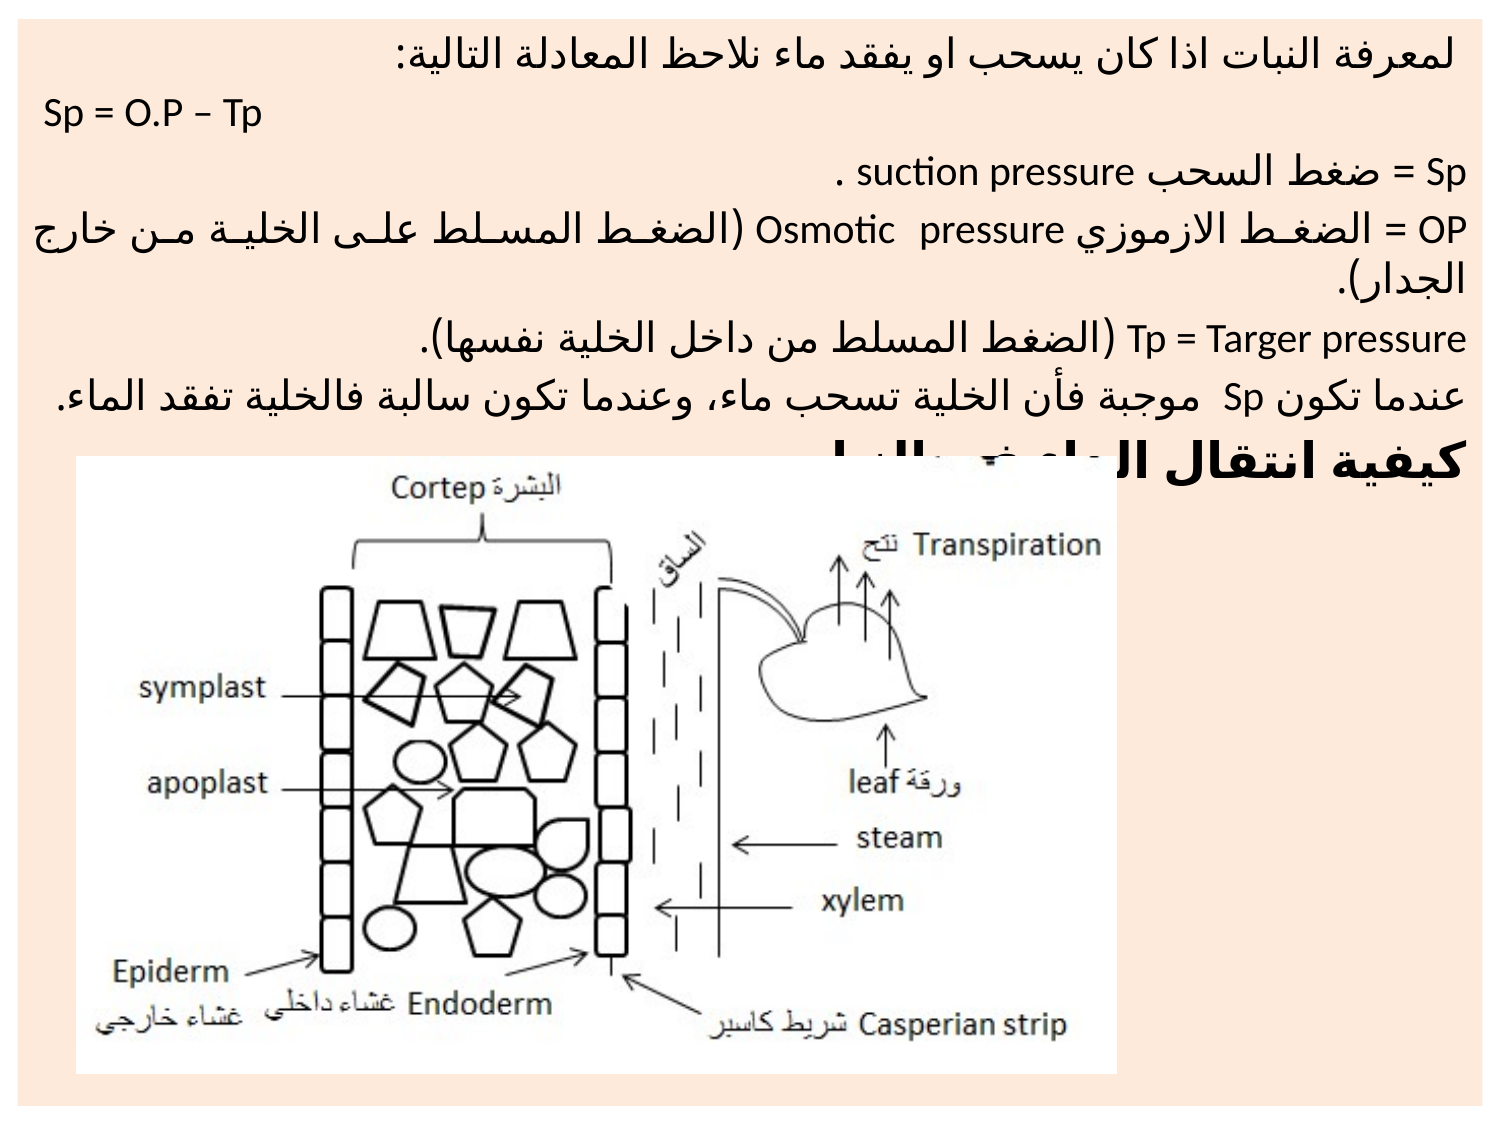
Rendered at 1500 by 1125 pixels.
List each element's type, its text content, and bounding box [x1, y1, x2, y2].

picture [76, 455, 1117, 1074]
list لمعرفة النبات اذا كان يسحب او يفقد ماء نلاحظ المعادلة التالية: Sp = O.P – Tp Sp = ضغط السحب suction pressure . OP = الضغط الازموزي Osmotic pressure (الضغط المسلط على الخلية من خارج الجدار). Tp = Targer pressure (الضغط المسلط من داخل الخلية نفسها). عندما تكون Sp موجبة فأن الخلية تسحب ماء، وعندما تكون سالبة فالخلية تفقد الماء. كيفية انتقال الماء في النبات [17, 19, 1483, 1106]
